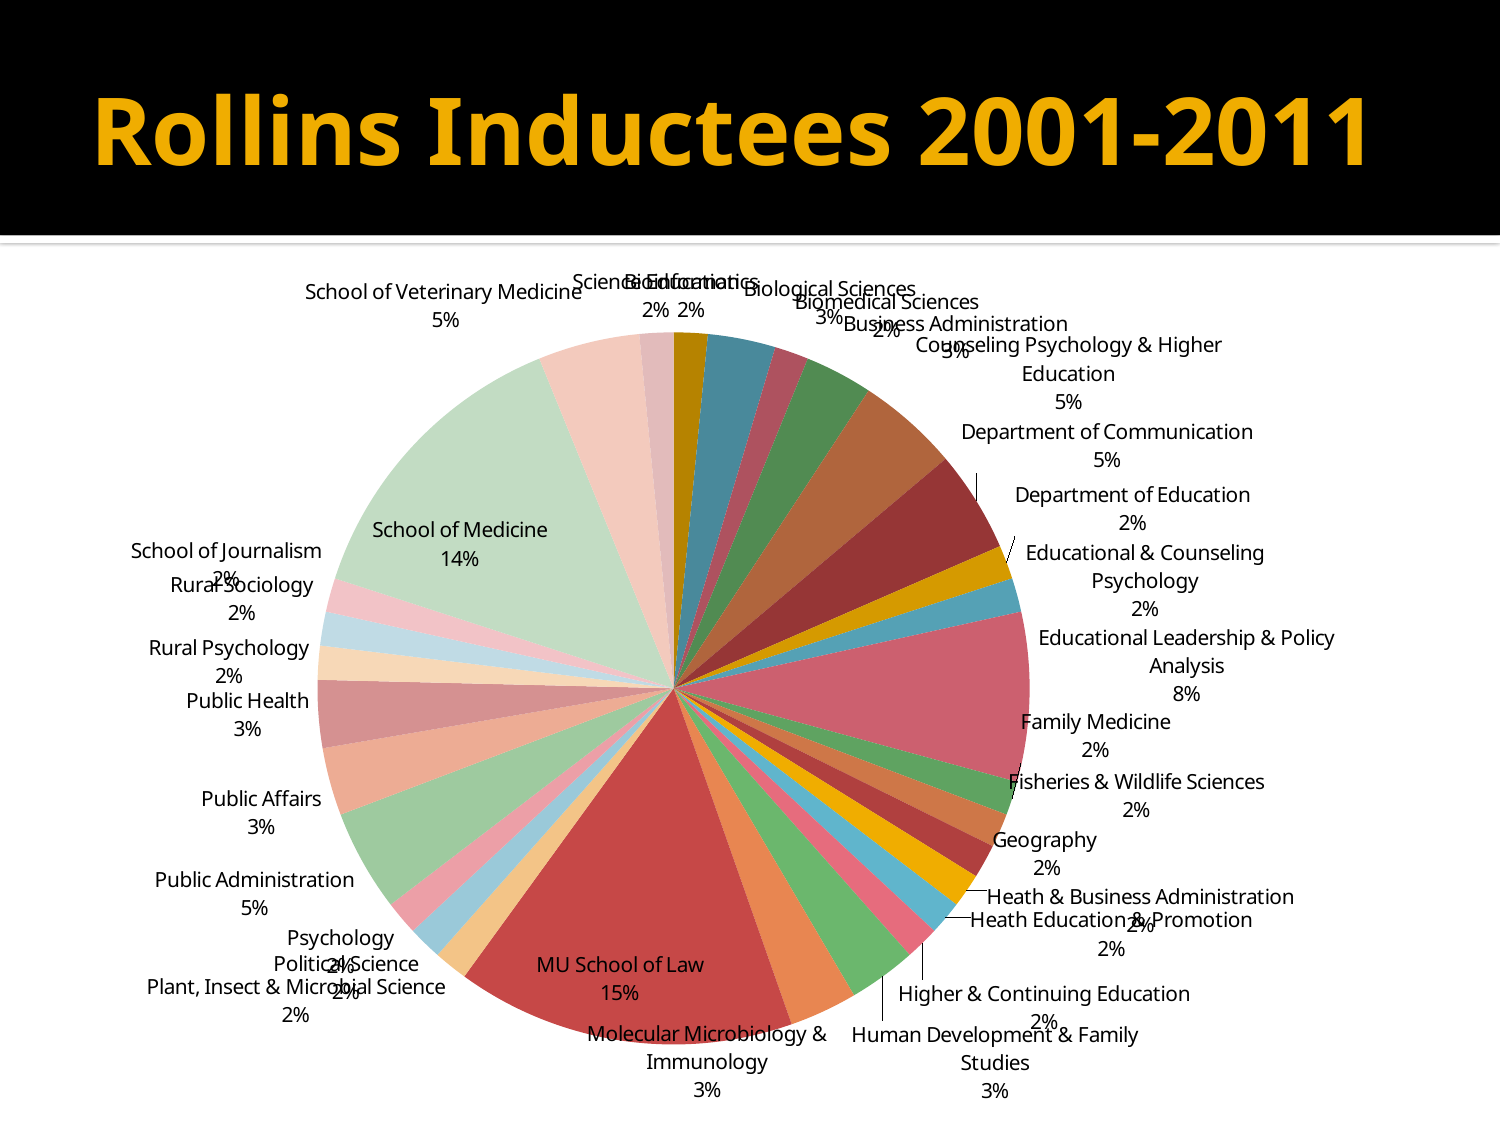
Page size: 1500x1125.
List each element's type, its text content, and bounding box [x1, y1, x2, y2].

title Rollins Inductees 2001-2011 [75, 25, 1425, 231]
chart [0, 249, 1500, 1125]
